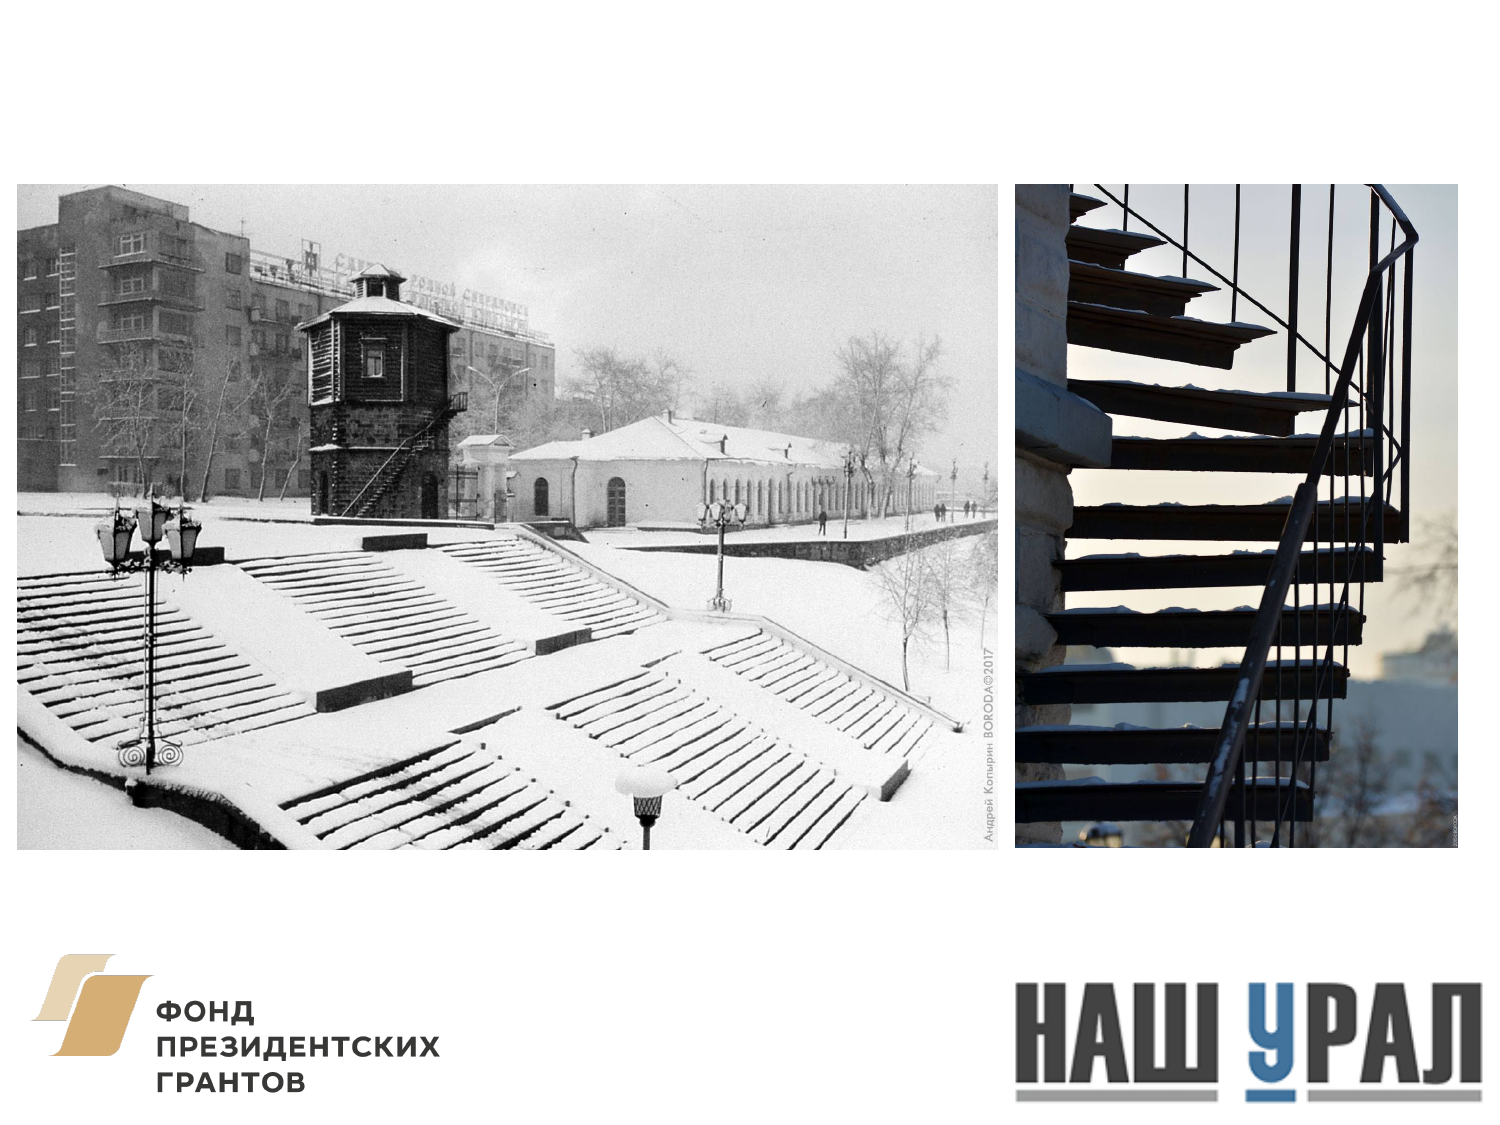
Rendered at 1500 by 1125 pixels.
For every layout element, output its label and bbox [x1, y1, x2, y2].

picture [17, 184, 998, 850]
picture [997, 963, 1500, 1125]
picture [29, 952, 444, 1098]
picture [1015, 184, 1458, 848]
